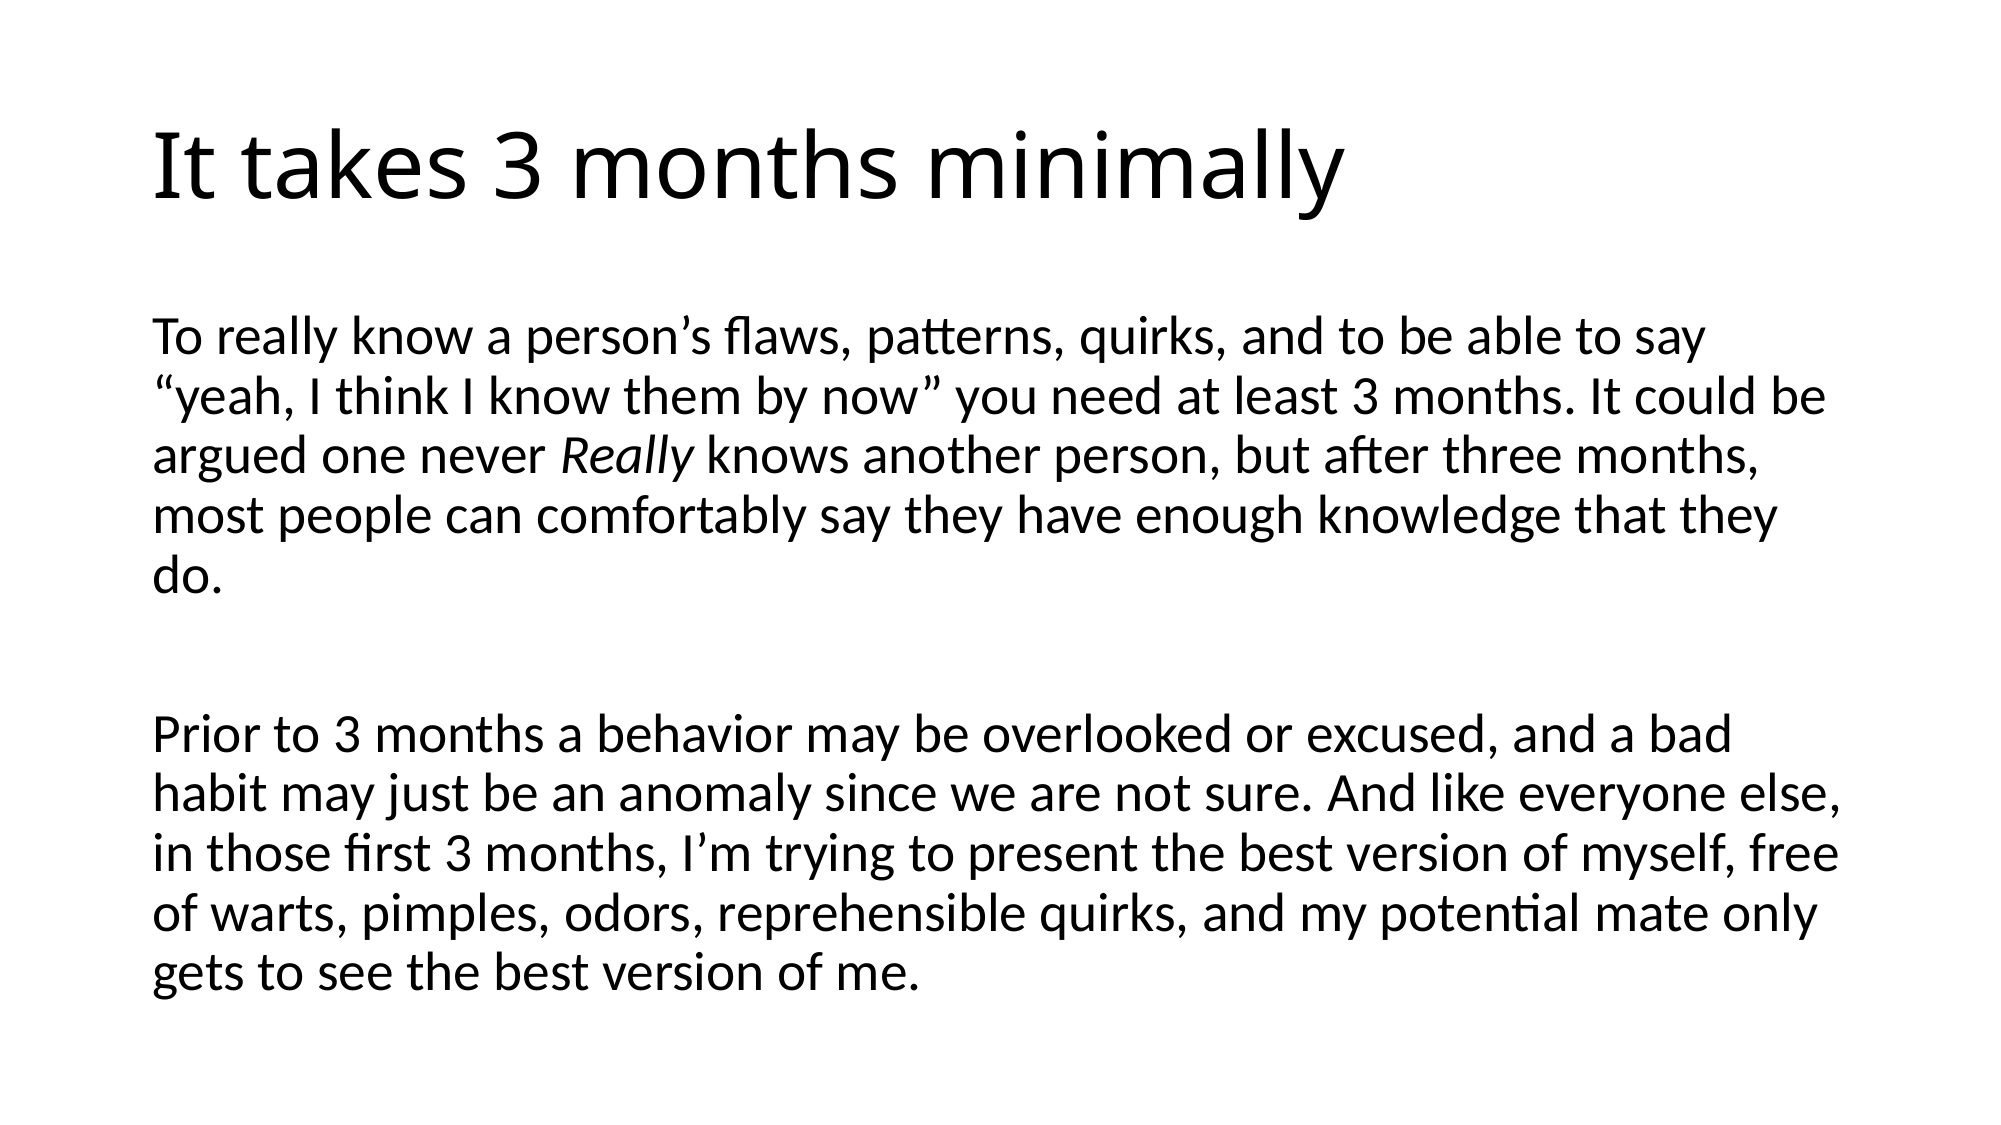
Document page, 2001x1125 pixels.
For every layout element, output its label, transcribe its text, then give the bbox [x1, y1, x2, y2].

title It takes 3 months minimally [137, 59, 1863, 278]
list To really know a person’s flaws, patterns, quirks, and to be able to say “yeah, I think I know them by now” you need at least 3 months. It could be argued one never Really knows another person, but after three months, most people can comfortably say they have enough knowledge that they do. Prior to 3 months a behavior may be overlooked or excused, and a bad habit may just be an anomaly since we are not sure. And like everyone else, in those first 3 months, I’m trying to present the best version of myself, free of warts, pimples, odors, reprehensible quirks, and my potential mate only gets to see the best version of me. [137, 299, 1863, 1014]
